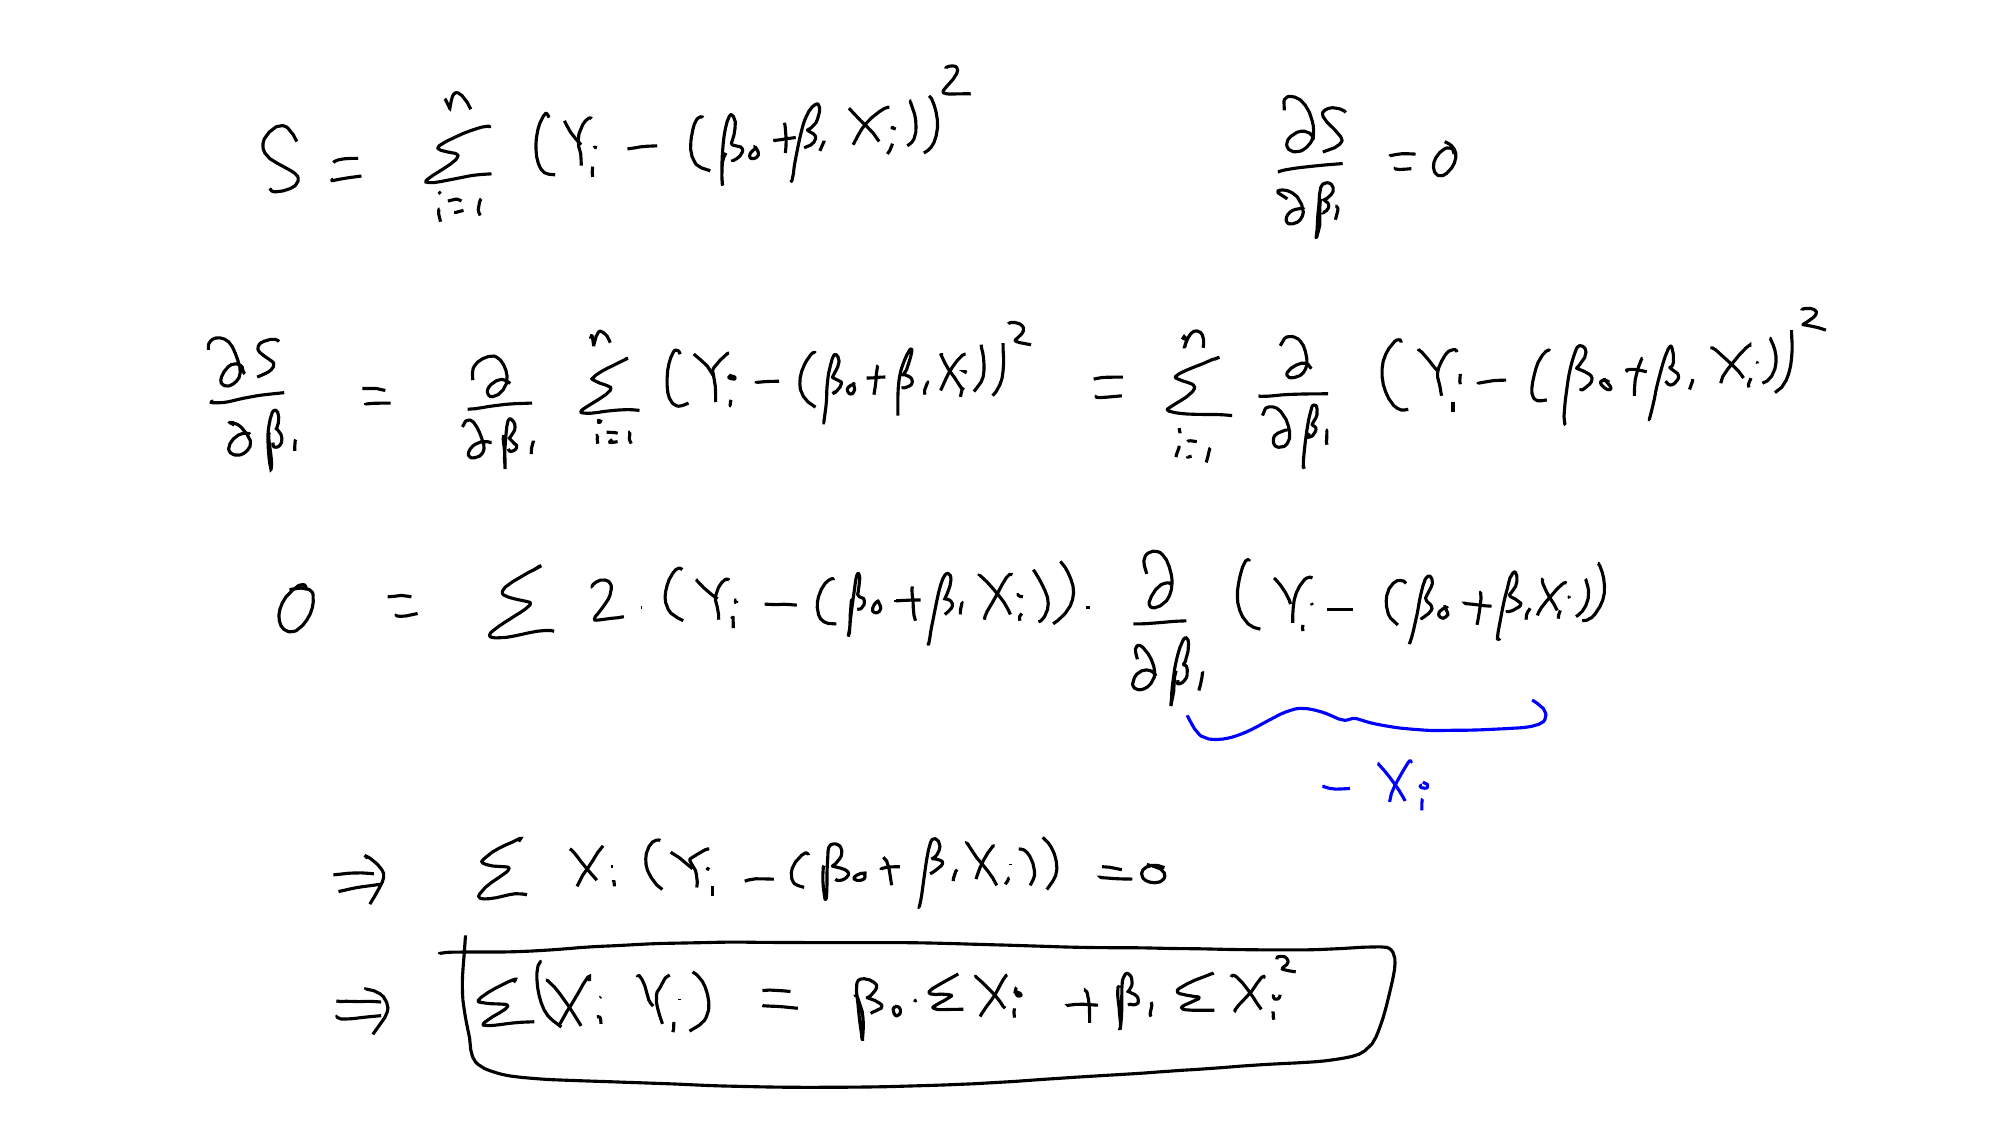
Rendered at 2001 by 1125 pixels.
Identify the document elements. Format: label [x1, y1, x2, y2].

text_box [489, 565, 555, 639]
text_box [439, 935, 1396, 1088]
text_box [336, 988, 388, 1035]
text_box [208, 337, 296, 470]
text_box [1100, 864, 1165, 883]
text_box [1277, 96, 1346, 238]
text_box [855, 973, 1021, 1040]
text_box [1382, 308, 1827, 425]
text_box [425, 92, 492, 222]
text_box [1389, 141, 1456, 176]
text_box [762, 990, 798, 1009]
text_box [478, 837, 528, 900]
text_box [1093, 376, 1123, 398]
text_box [1067, 956, 1296, 1023]
text_box [1187, 707, 1546, 811]
text_box [580, 322, 1032, 444]
text_box [262, 125, 362, 192]
text_box [462, 356, 534, 470]
text_box [591, 561, 1090, 645]
text_box [1117, 1023, 1152, 1029]
text_box [1132, 551, 1605, 707]
text_box [535, 65, 971, 186]
text_box [387, 595, 418, 617]
text_box [333, 855, 384, 905]
text_box [1167, 330, 1329, 468]
text_box [362, 388, 391, 404]
text_box [278, 584, 314, 633]
text_box [569, 837, 1057, 908]
